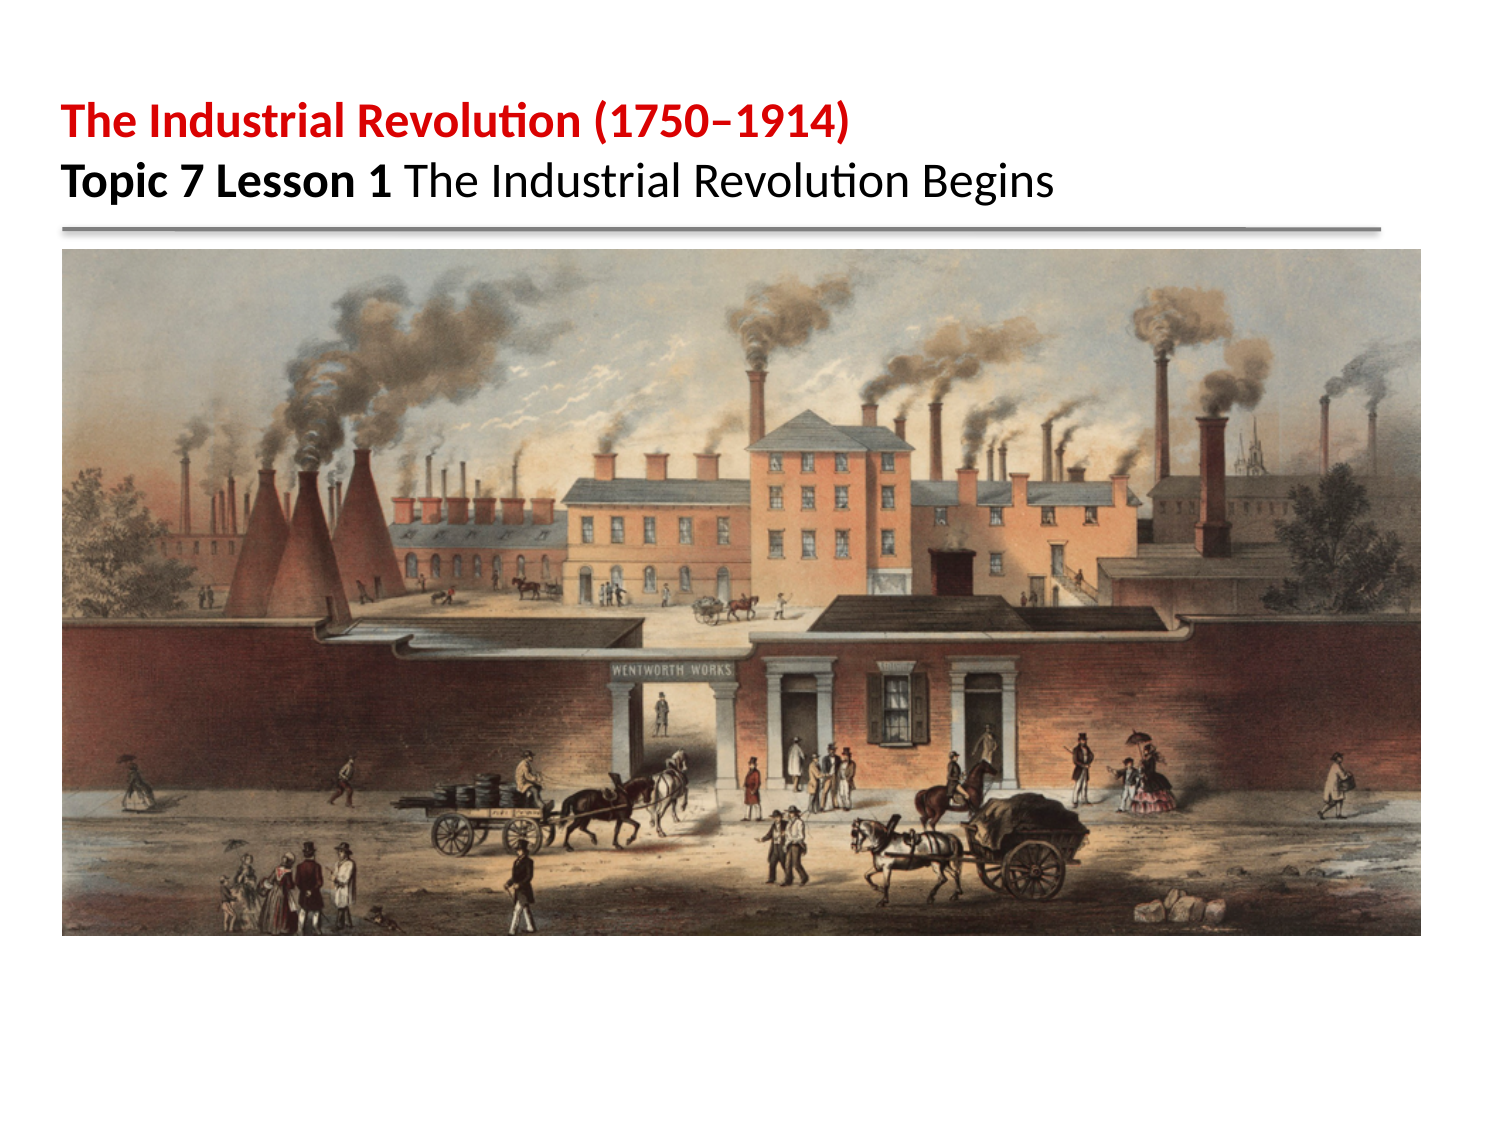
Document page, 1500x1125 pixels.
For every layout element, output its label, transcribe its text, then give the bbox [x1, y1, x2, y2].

text_box The Industrial Revolution (1750–1914) Topic 7 Lesson 1 The Industrial Revolution Begins [45, 79, 1500, 215]
picture [62, 249, 1422, 936]
